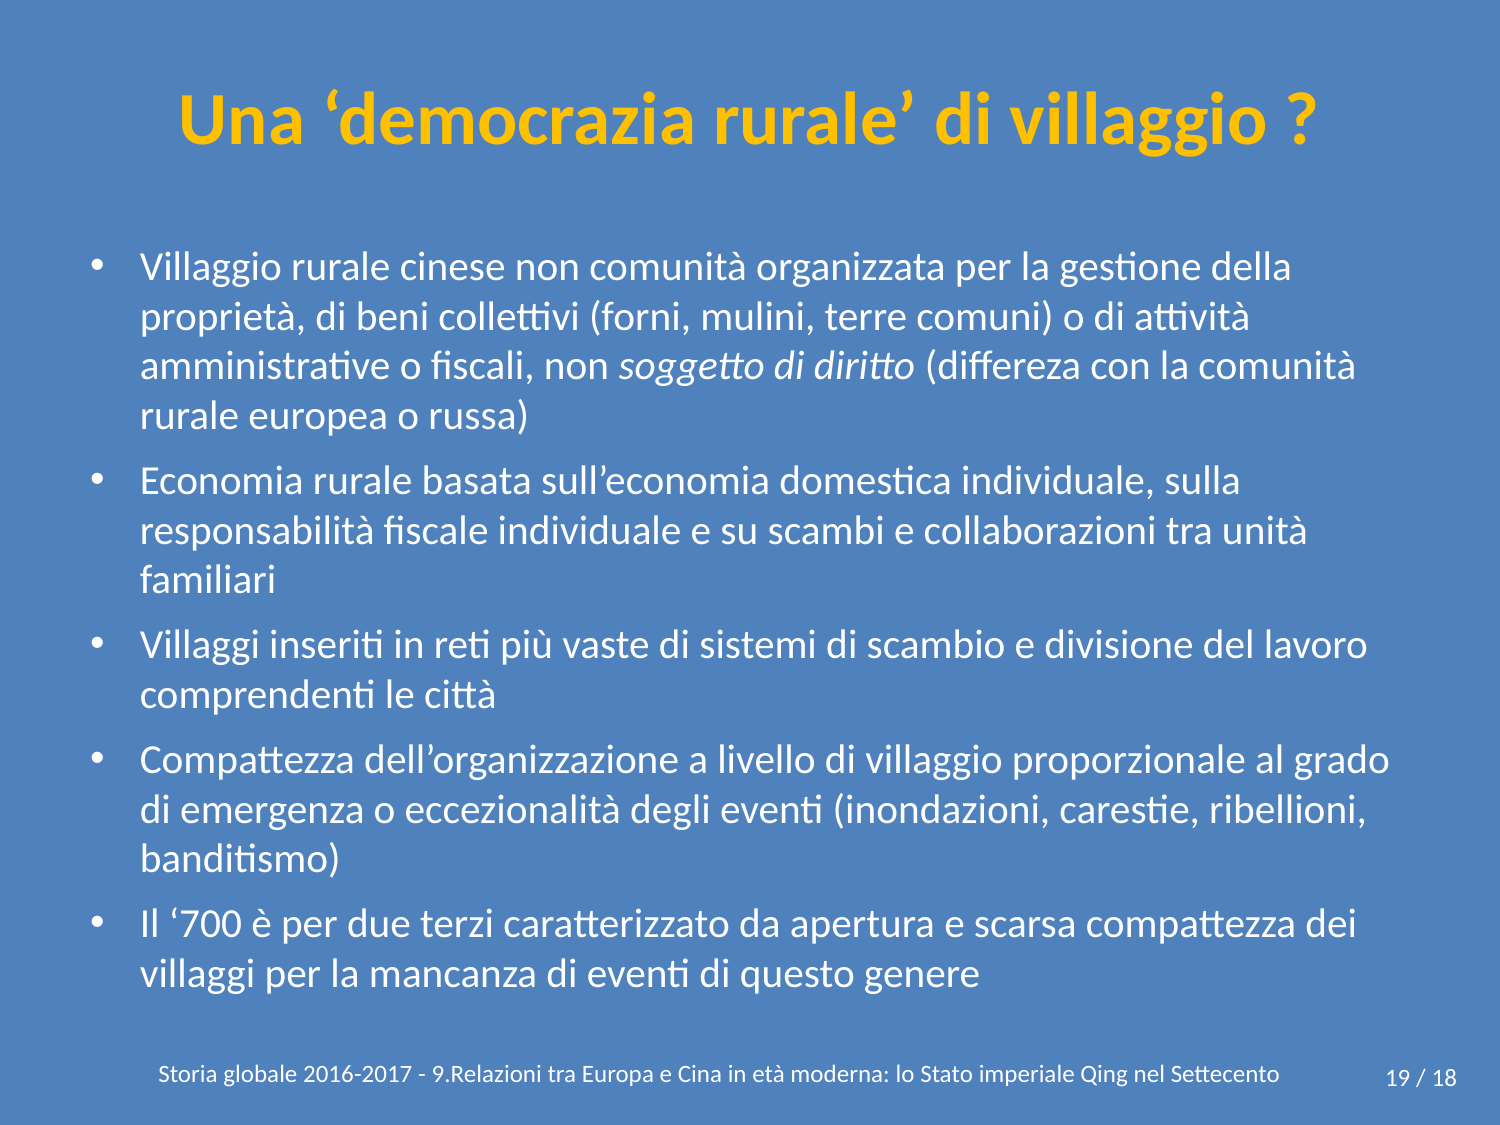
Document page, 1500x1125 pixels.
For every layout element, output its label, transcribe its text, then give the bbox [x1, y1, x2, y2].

list Villaggio rurale cinese non comunità organizzata per la gestione della proprietà, di beni collettivi (forni, mulini, terre comuni) o di attività amministrative o fiscali, non soggetto di diritto (differeza con la comunità rurale europea o russa) Economia rurale basata sull’economia domestica individuale, sulla responsabilità fiscale individuale e su scambi e collaborazioni tra unità familiari Villaggi inseriti in reti più vaste di sistemi di scambio e divisione del lavoro comprendenti le città Compattezza dell’organizzazione a livello di villaggio proporzionale al grado di emergenza o eccezionalità degli eventi (inondazioni, carestie, ribellioni, banditismo) Il ‘700 è per due terzi caratterizzato da apertura e scarsa compattezza dei villaggi per la mancanza di eventi di questo genere [75, 231, 1436, 1012]
title Una ‘democrazia rurale’ di villaggio ? [75, 45, 1425, 185]
footer Storia globale 2016-2017 - 9.Relazioni tra Europa e Cina in età moderna: lo Stato imperiale Qing nel Settecento [100, 1042, 1341, 1103]
slide_number 19 / 18 [1352, 1046, 1473, 1107]
